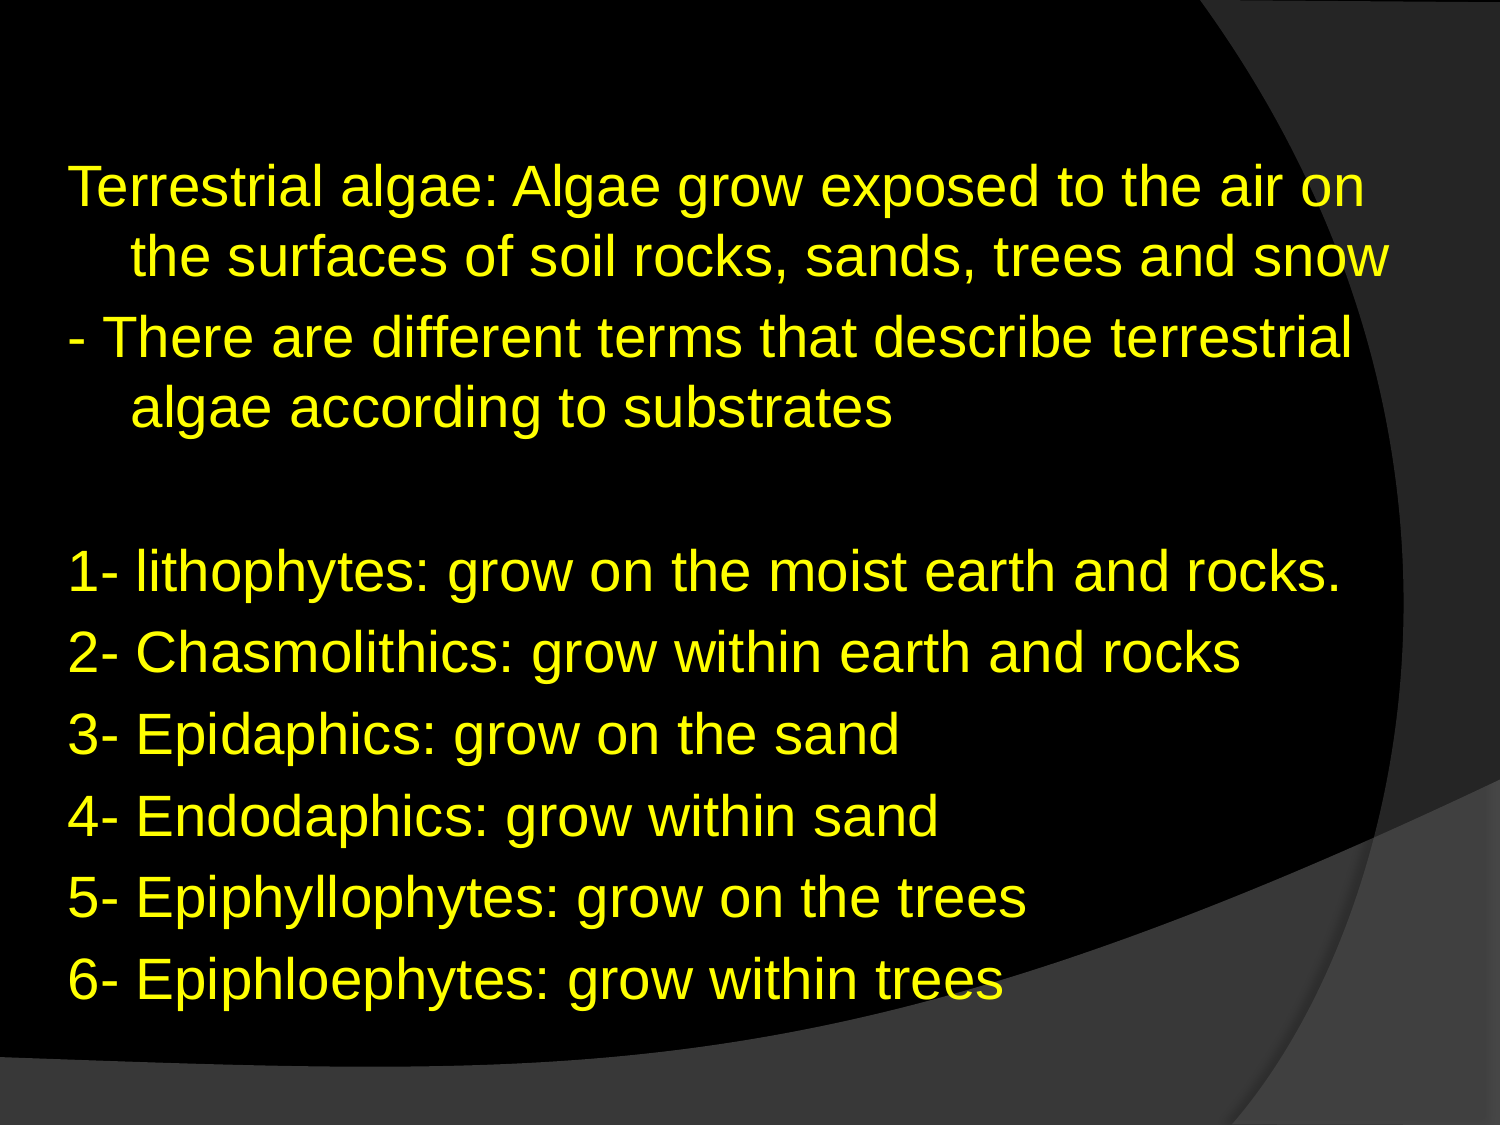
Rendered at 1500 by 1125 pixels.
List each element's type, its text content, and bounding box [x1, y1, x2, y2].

list Terrestrial algae: Algae grow exposed to the air on the surfaces of soil rocks, sands, trees and snow - There are different terms that describe terrestrial algae according to substrates 1- lithophytes: grow on the moist earth and rocks. 2- Chasmolithics: grow within earth and rocks 3- Epidaphics: grow on the sand 4- Endodaphics: grow within sand 5- Epiphyllophytes: grow on the trees 6- Epiphloephytes: grow within trees [46, 140, 1449, 1090]
